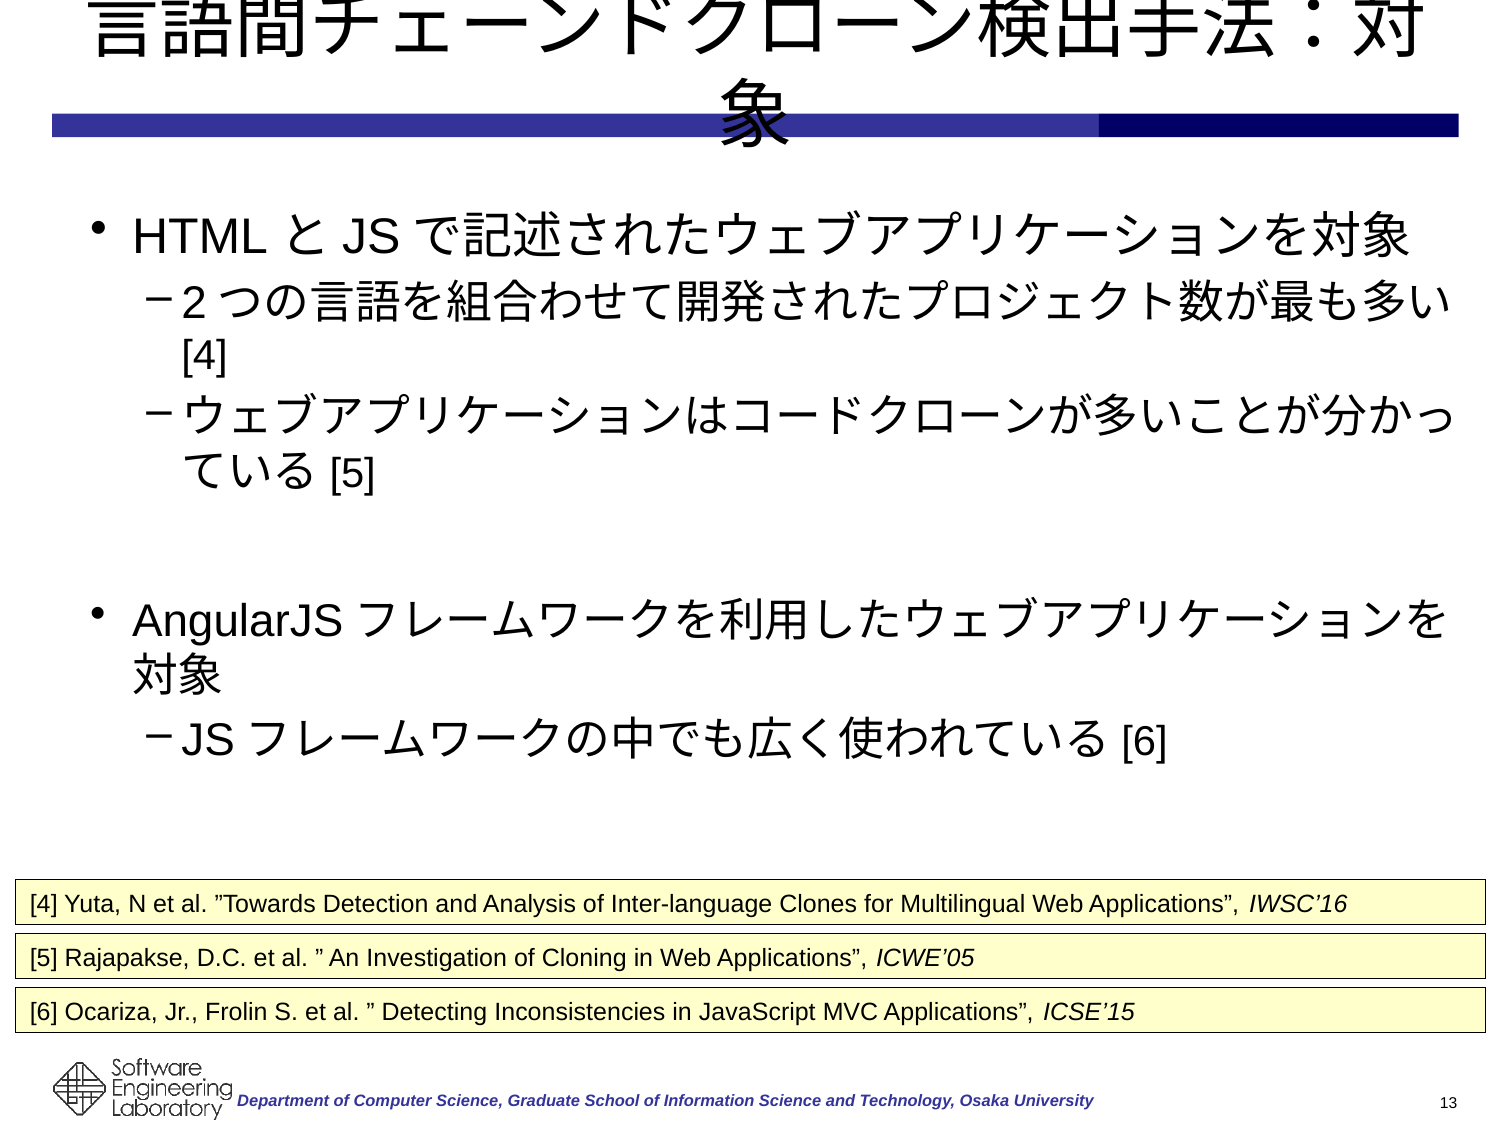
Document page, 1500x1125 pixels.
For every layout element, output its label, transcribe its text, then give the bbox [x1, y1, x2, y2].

text_box [5] Rajapakse, D.C. et al. ” An Investigation of Cloning in Web Applications”, ICWE’05 [15, 933, 1486, 979]
text_box [6] Ocariza, Jr., Frolin S. et al. ” Detecting Inconsistencies in JavaScript MVC Applications”, ICSE’15 [15, 987, 1486, 1033]
slide_number 13 [1377, 1085, 1473, 1125]
list HTMLとJSで記述されたウェブアプリケーションを対象 2つの言語を組合わせて開発されたプロジェクト数が最も多い[4] ウェブアプリケーションはコードクローンが多いことが分かっている[5] AngularJSフレームワークを利用したウェブアプリケーションを対象 JSフレームワークの中でも広く使われている[6] [75, 196, 1500, 1005]
picture [53, 1058, 232, 1120]
title 言語間チェーンドクローン検出手法：対象 [52, 19, 1459, 114]
text_box [4] Yuta, N et al. ”Towards Detection and Analysis of Inter-language Clones for Multilingual Web Applications”, IWSC’16 [15, 879, 1486, 925]
